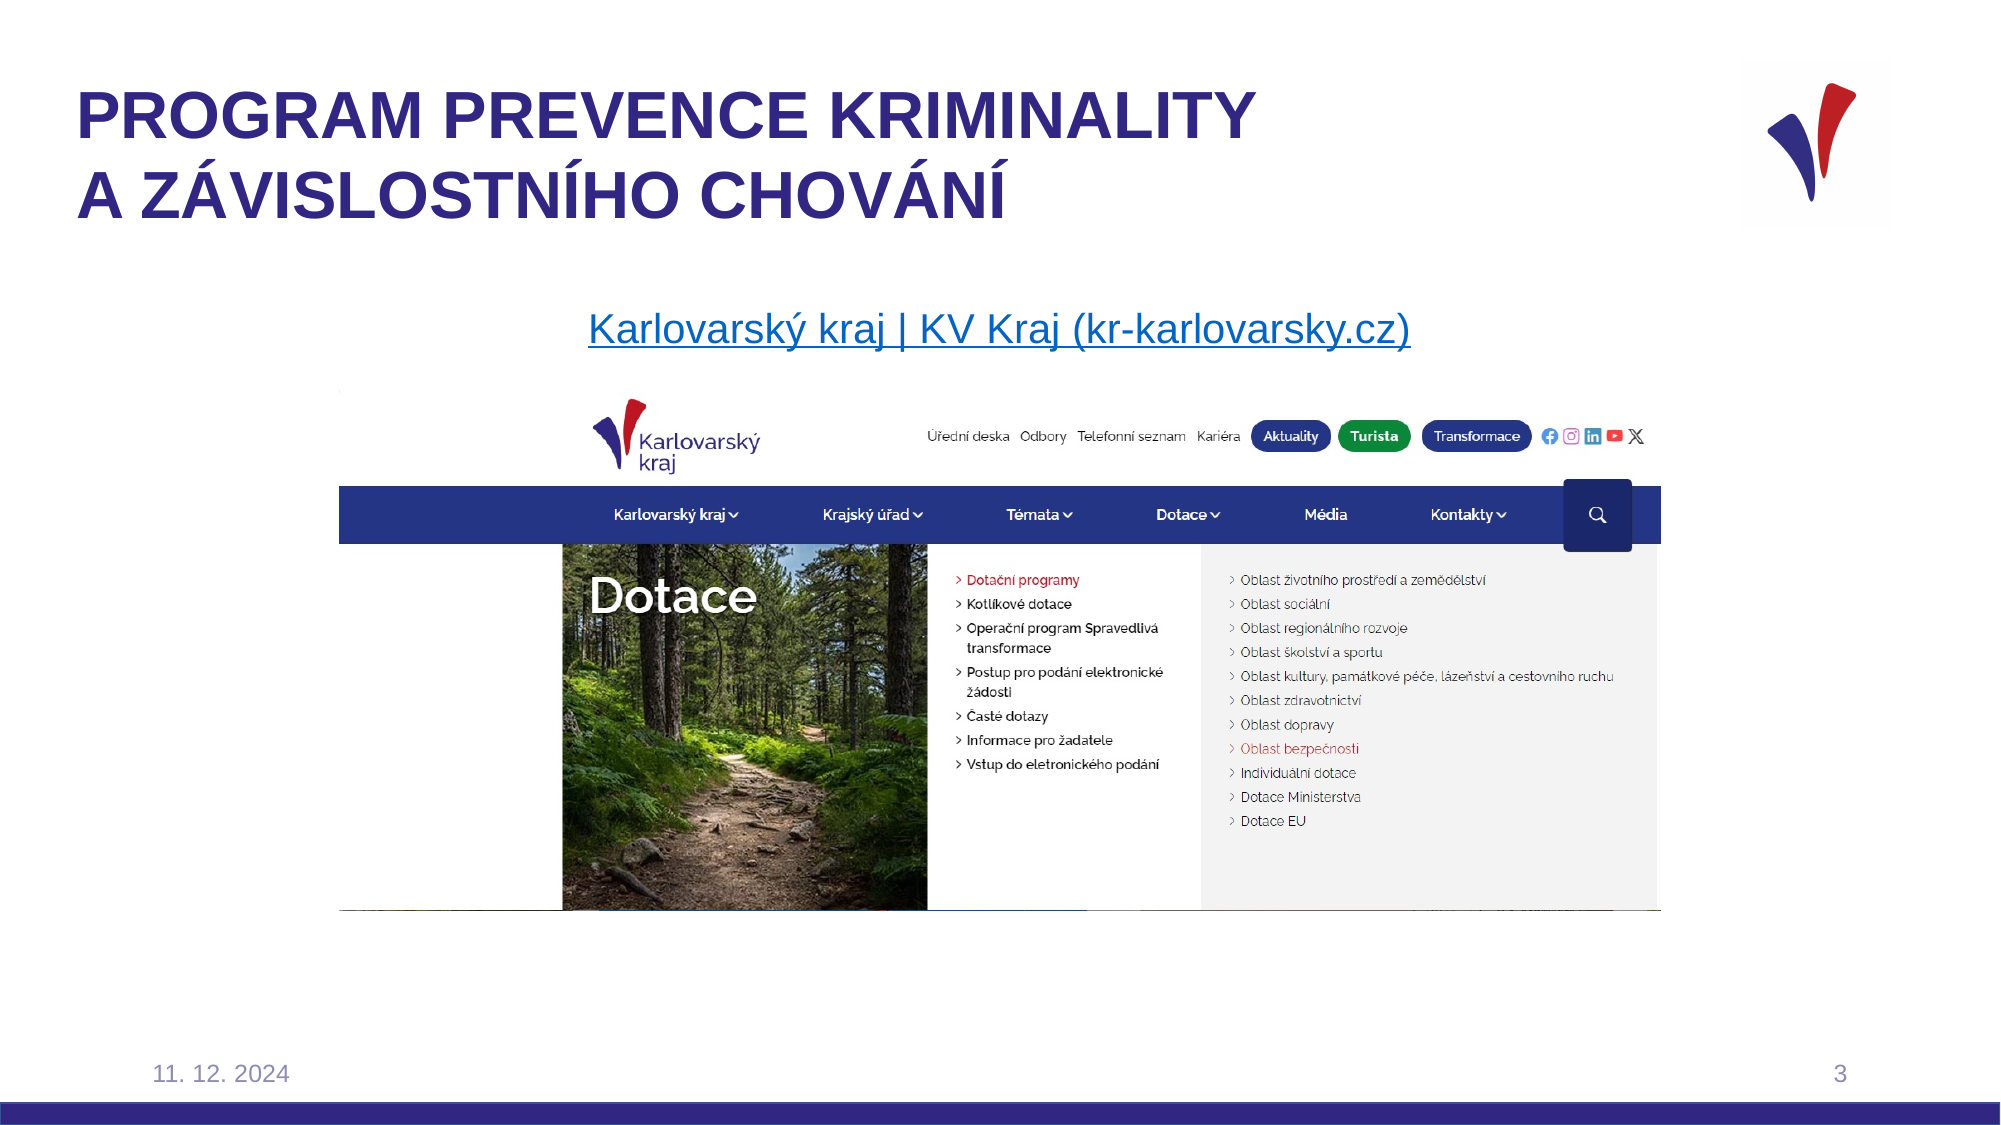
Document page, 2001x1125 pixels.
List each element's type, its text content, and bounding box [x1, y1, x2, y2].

picture [1739, 59, 1891, 229]
list Karlovarský kraj | KV Kraj (kr-karlovarsky.cz) [137, 293, 1863, 1008]
text_box Program prevence kriminality a závislostního chování [61, 43, 1608, 261]
slide_number 3 [1412, 1042, 1863, 1103]
picture [339, 390, 1661, 911]
slide_number 11. 12. 2024 [137, 1042, 588, 1103]
